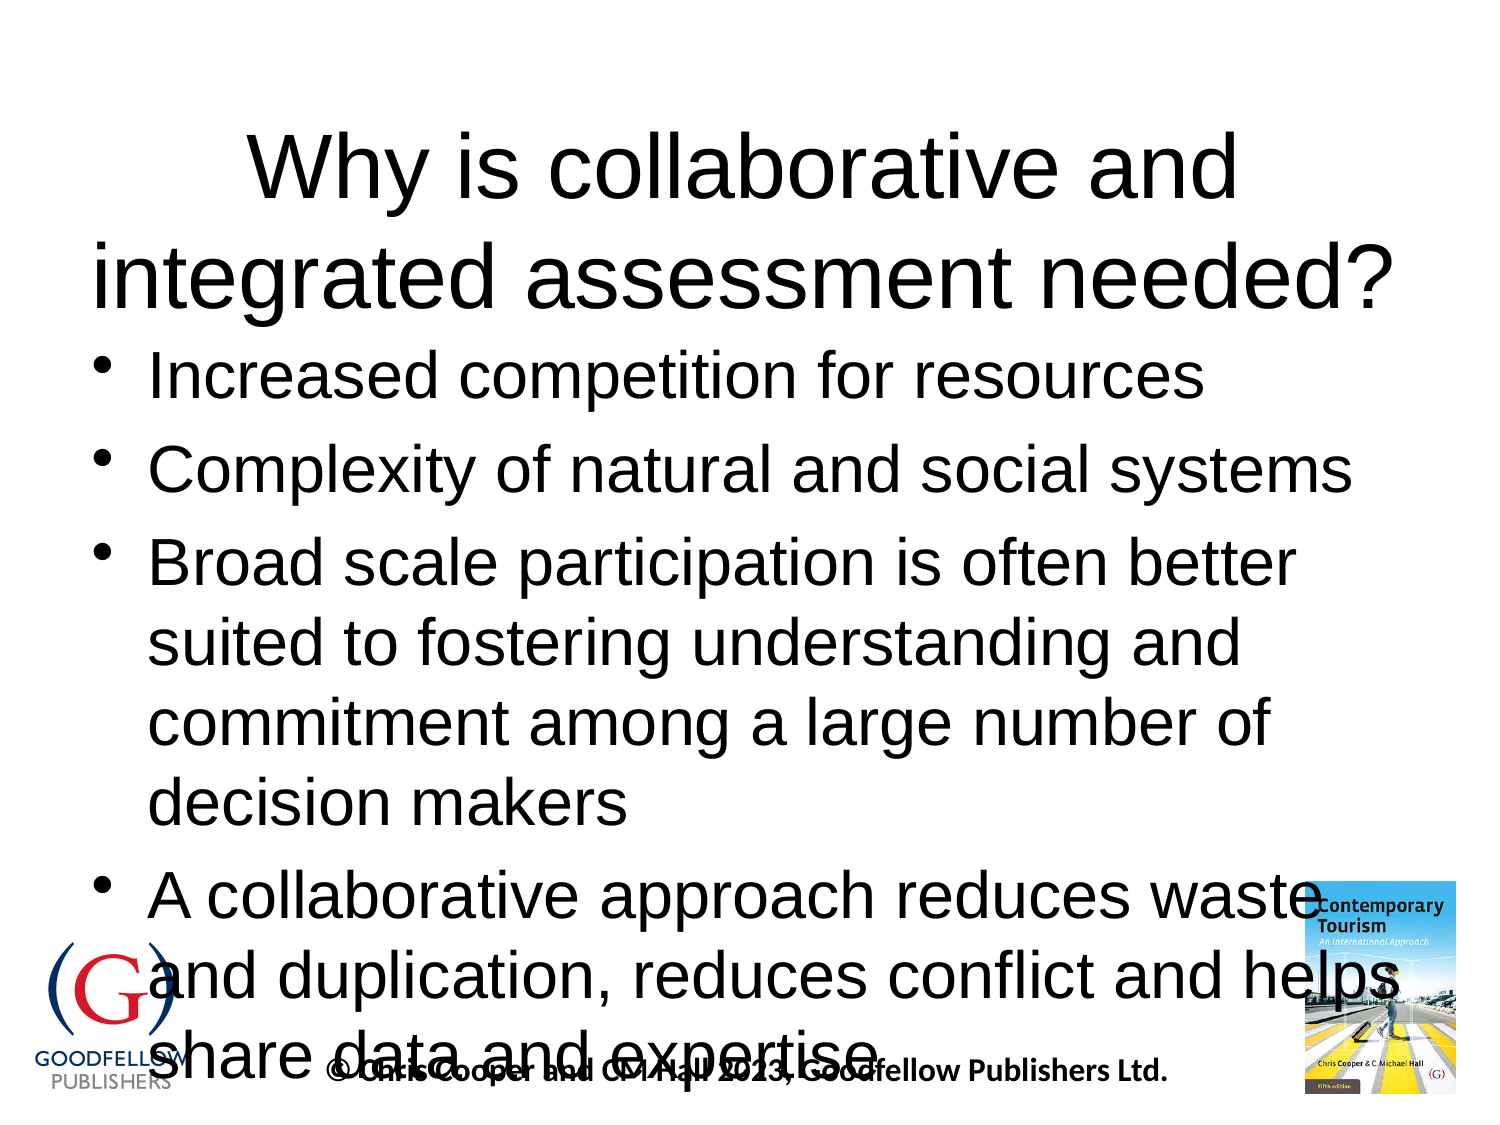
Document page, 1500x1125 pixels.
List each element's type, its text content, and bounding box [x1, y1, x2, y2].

title Why is collaborative and integrated assessment needed? [17, 99, 1471, 288]
list Increased competition for resources Complexity of natural and social systems Broad scale participation is often better suited to fostering understanding and commitment among a large number of decision makers A collaborative approach reduces waste and duplication, reduces conflict and helps share data and expertise [76, 324, 1447, 1094]
picture [1447, 881, 1456, 1094]
picture [33, 937, 76, 1094]
